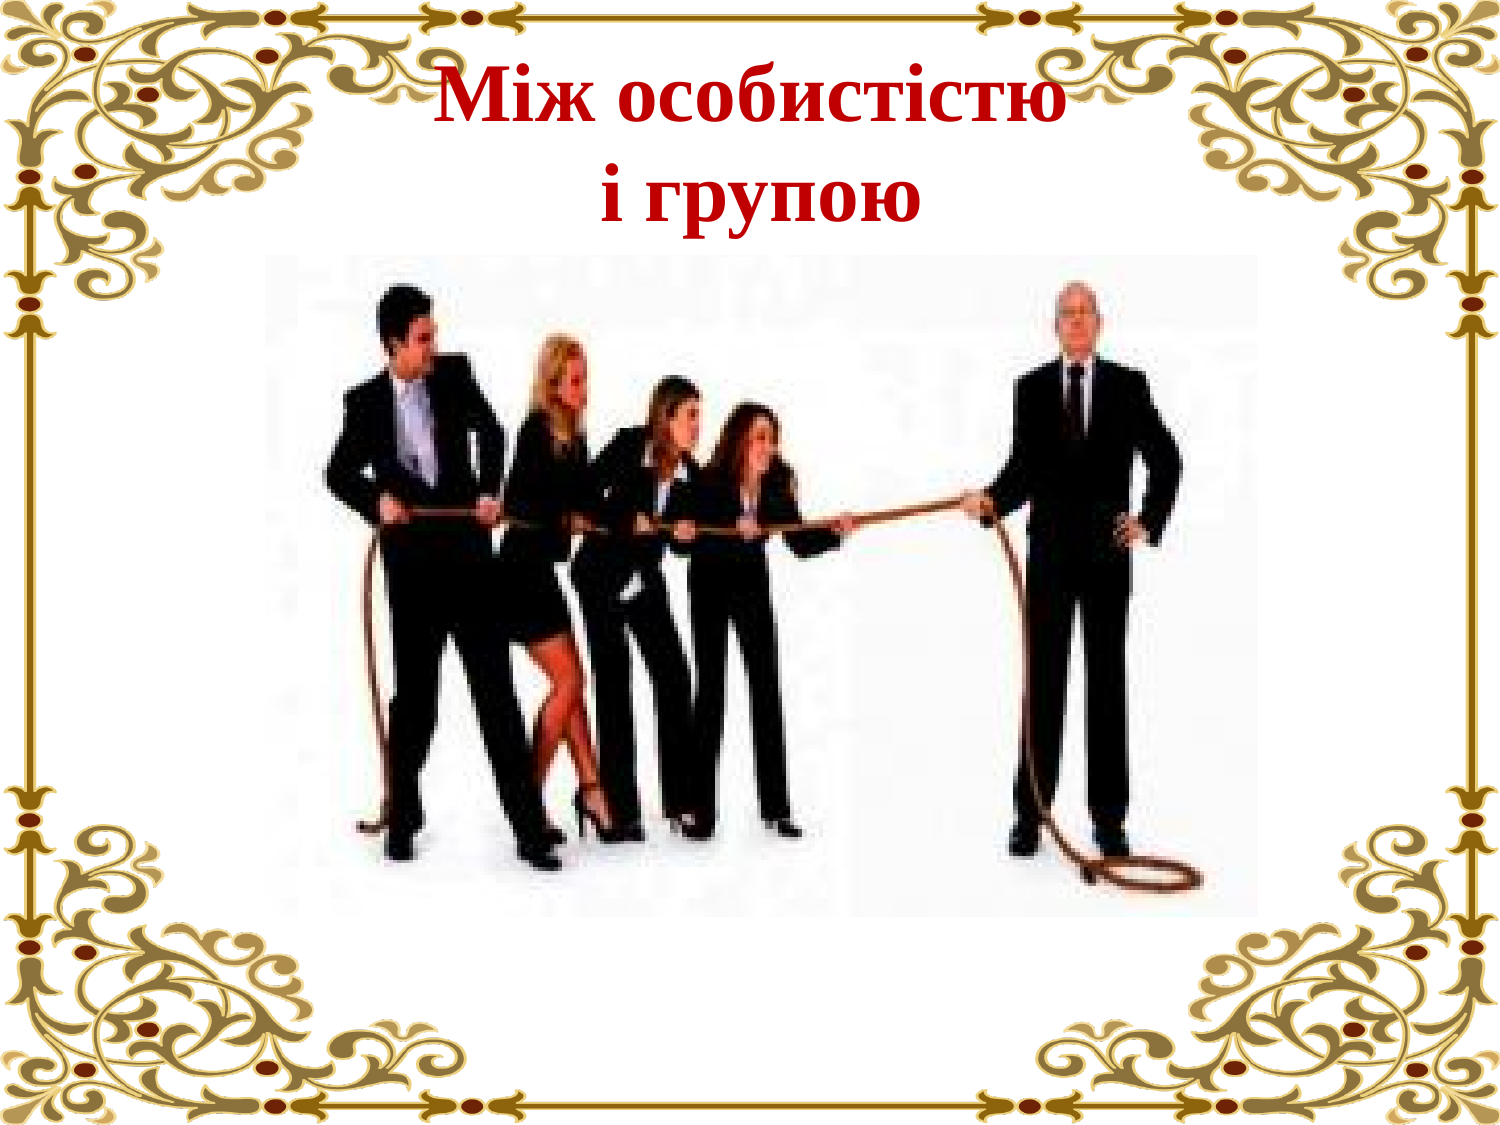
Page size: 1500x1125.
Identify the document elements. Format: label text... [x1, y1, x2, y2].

picture [0, 0, 1500, 1125]
text_box Між особистістю і групою [194, 30, 1329, 246]
